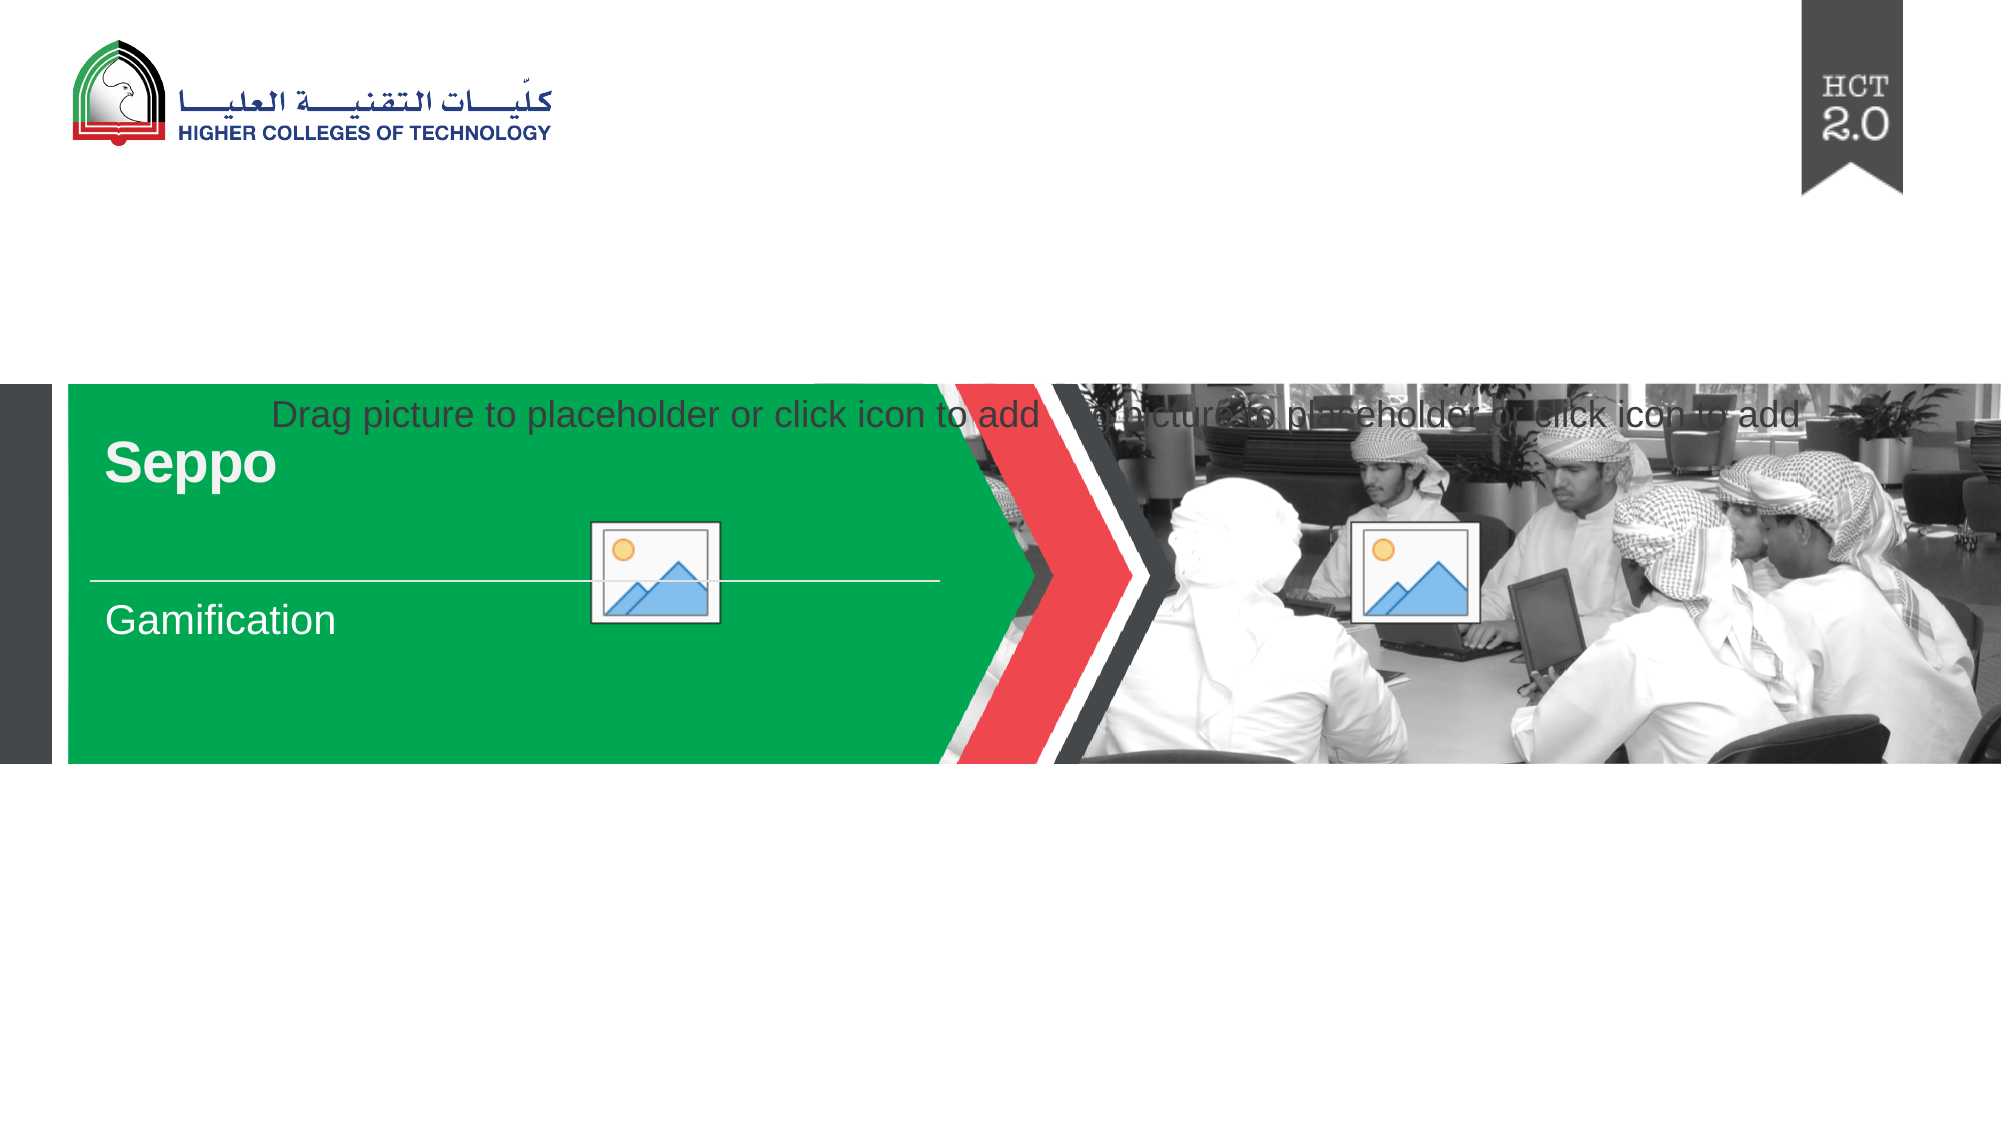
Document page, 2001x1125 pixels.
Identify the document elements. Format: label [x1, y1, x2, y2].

picture [72, 40, 552, 146]
picture [0, 382, 2001, 765]
